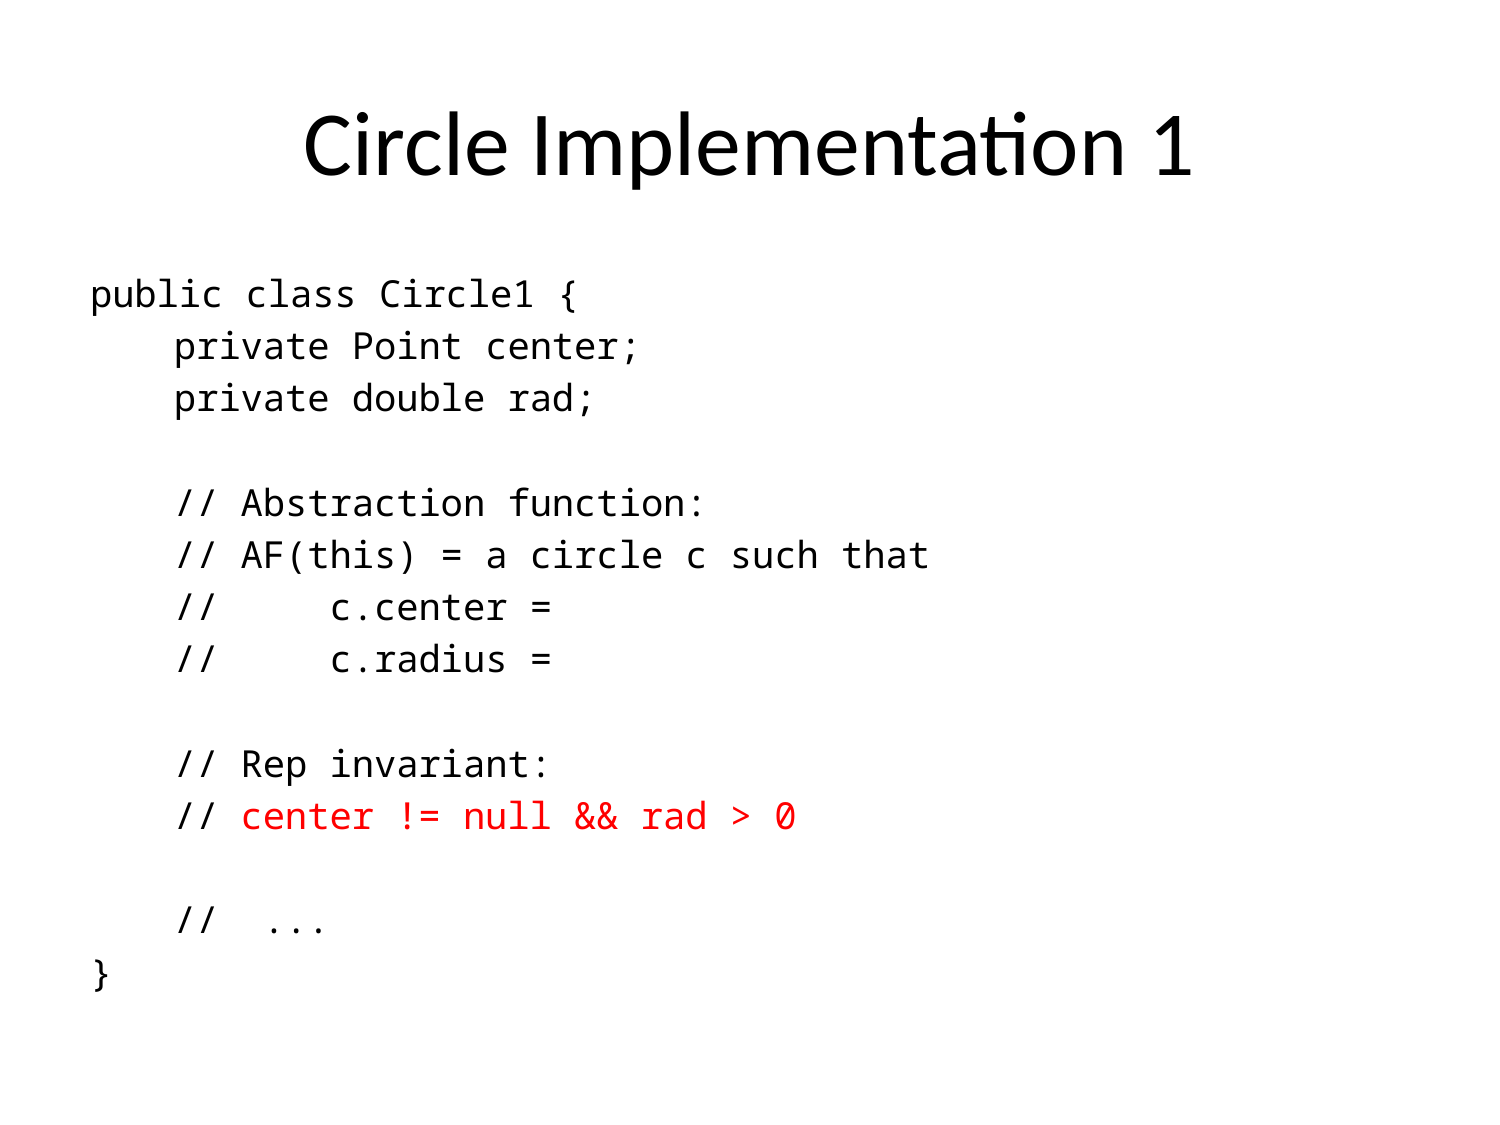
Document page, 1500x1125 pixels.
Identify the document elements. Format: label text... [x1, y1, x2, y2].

title Circle Implementation 1 [75, 45, 1425, 233]
list public class Circle1 { private Point center; private double rad; // Abstraction function: // AF(this) = a circle c such that // c.center = // c.radius = // Rep invariant: // center != null && rad > 0 // ... } [75, 262, 1425, 1005]
